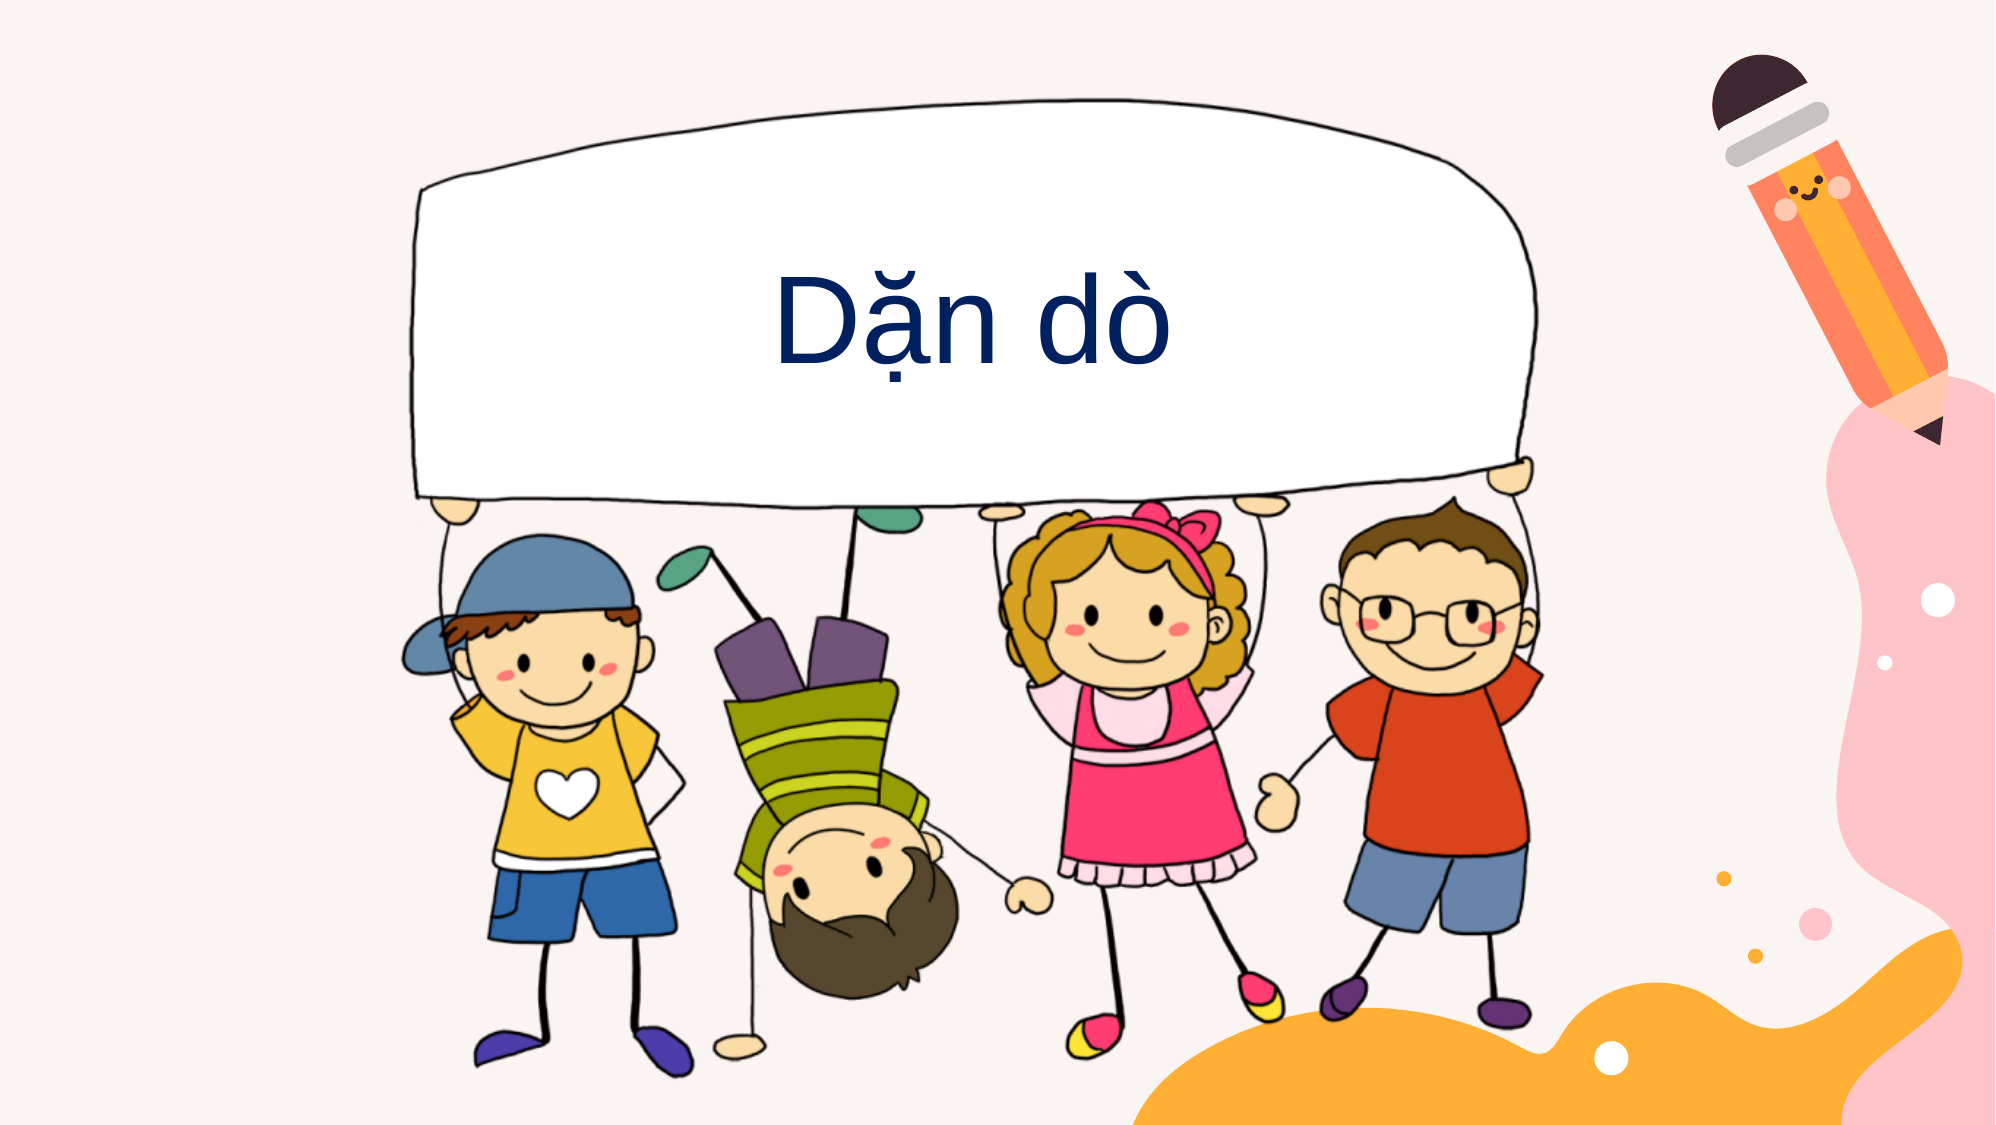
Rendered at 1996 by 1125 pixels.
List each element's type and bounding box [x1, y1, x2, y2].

picture [349, 0, 1637, 1101]
text_box [1681, 70, 1978, 421]
